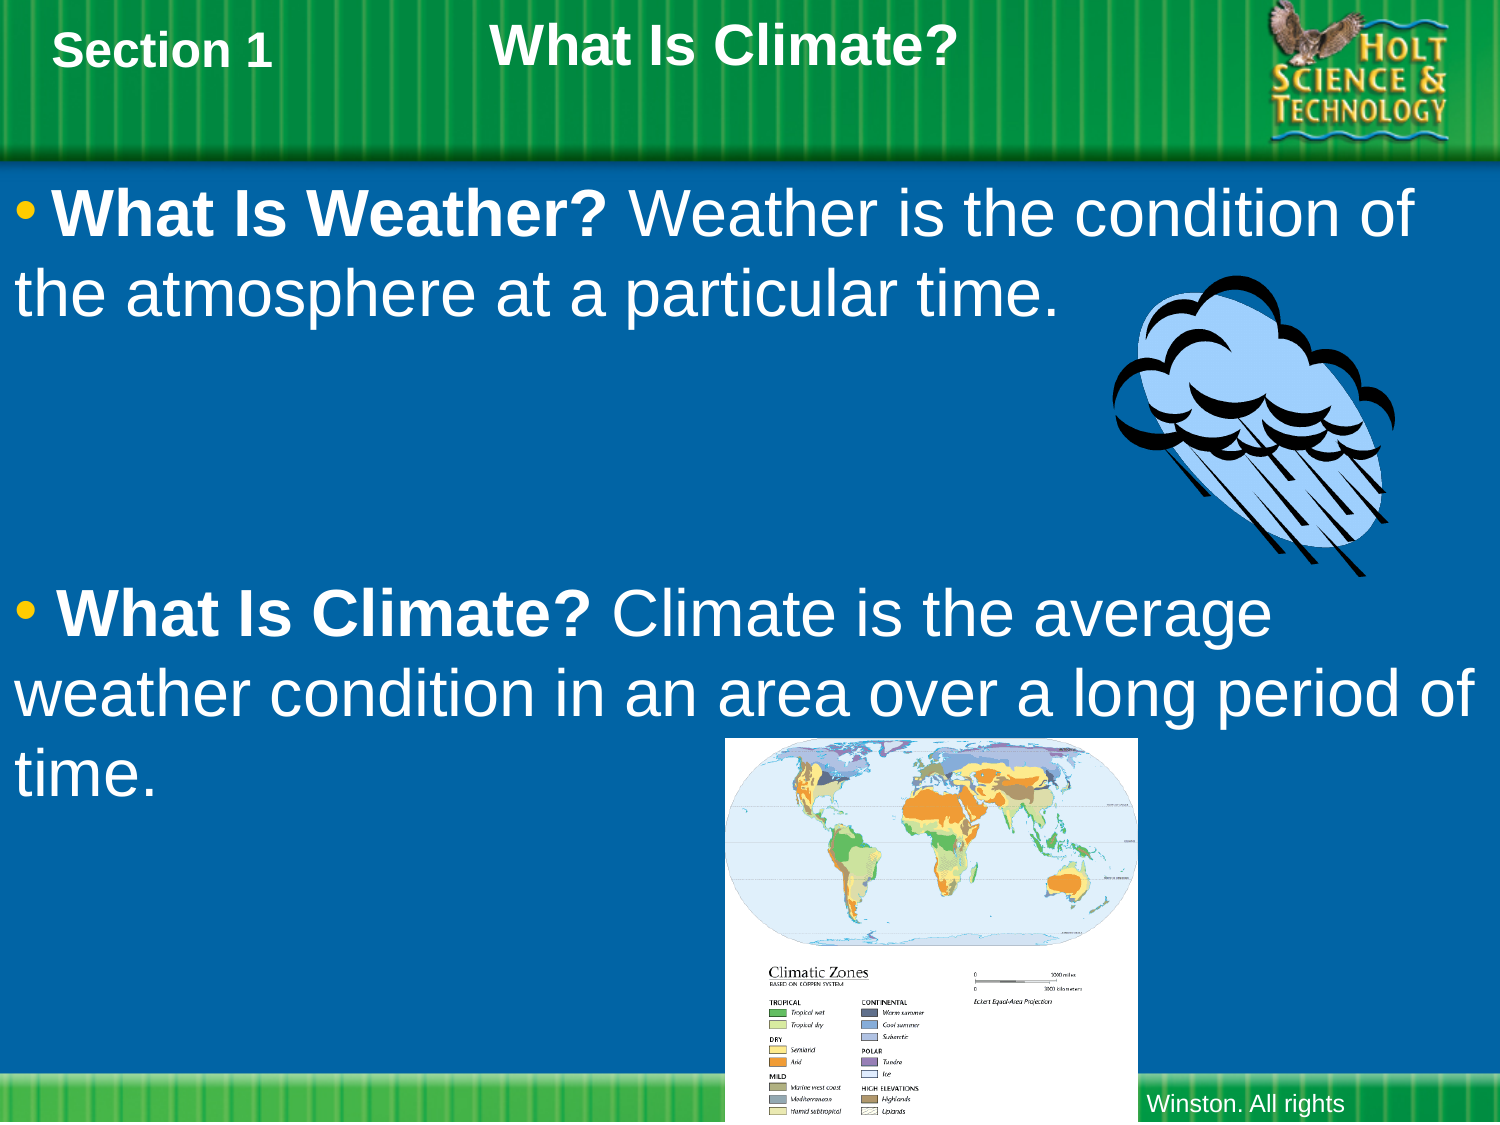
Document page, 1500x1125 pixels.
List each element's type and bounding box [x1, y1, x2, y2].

list [724, 737, 1138, 1125]
list [1112, 274, 1399, 577]
list [0, 0, 1500, 1123]
